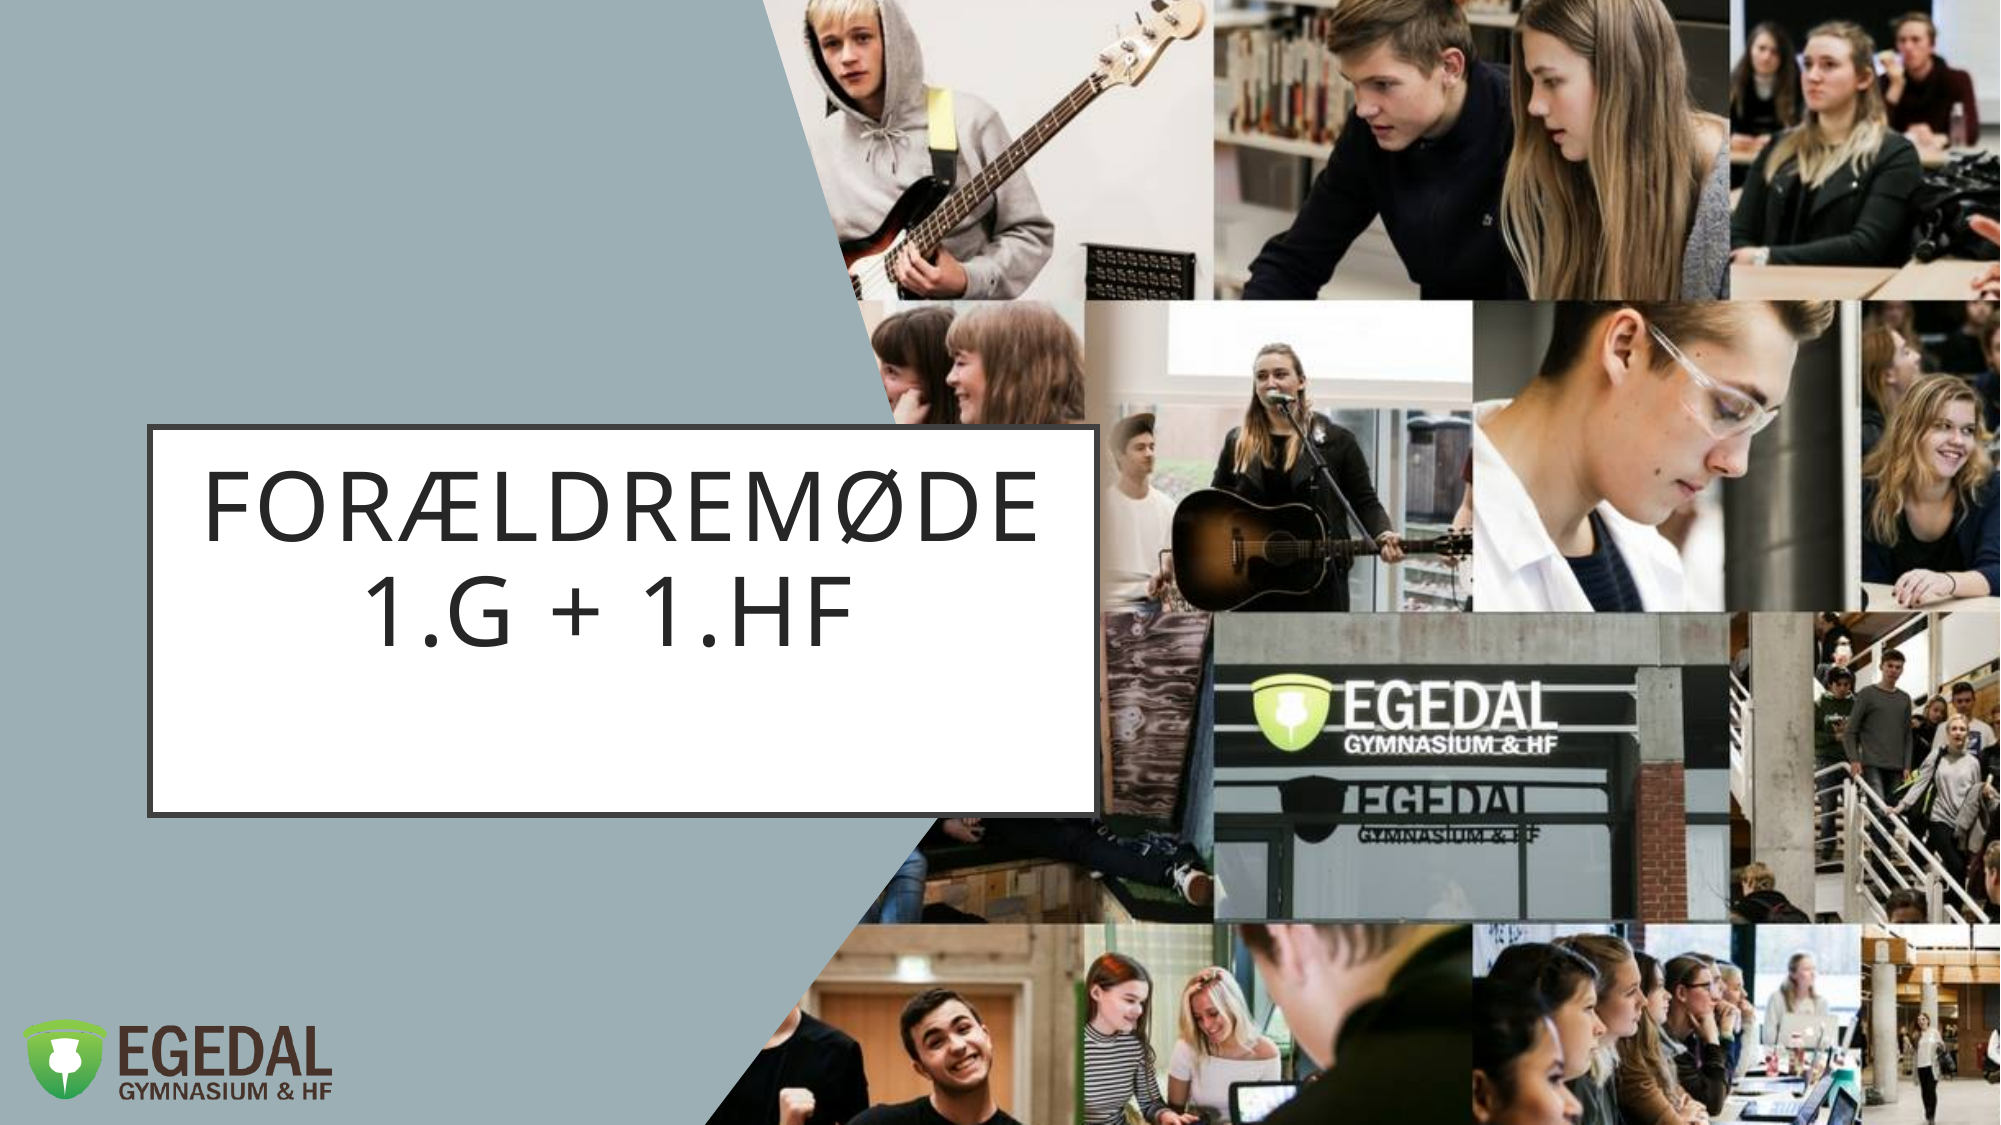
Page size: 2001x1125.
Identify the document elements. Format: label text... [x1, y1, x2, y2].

title Forældremøde 1.G + 1.HF [147, 424, 700, 818]
picture [23, 1019, 332, 1100]
picture [700, 0, 2000, 1125]
